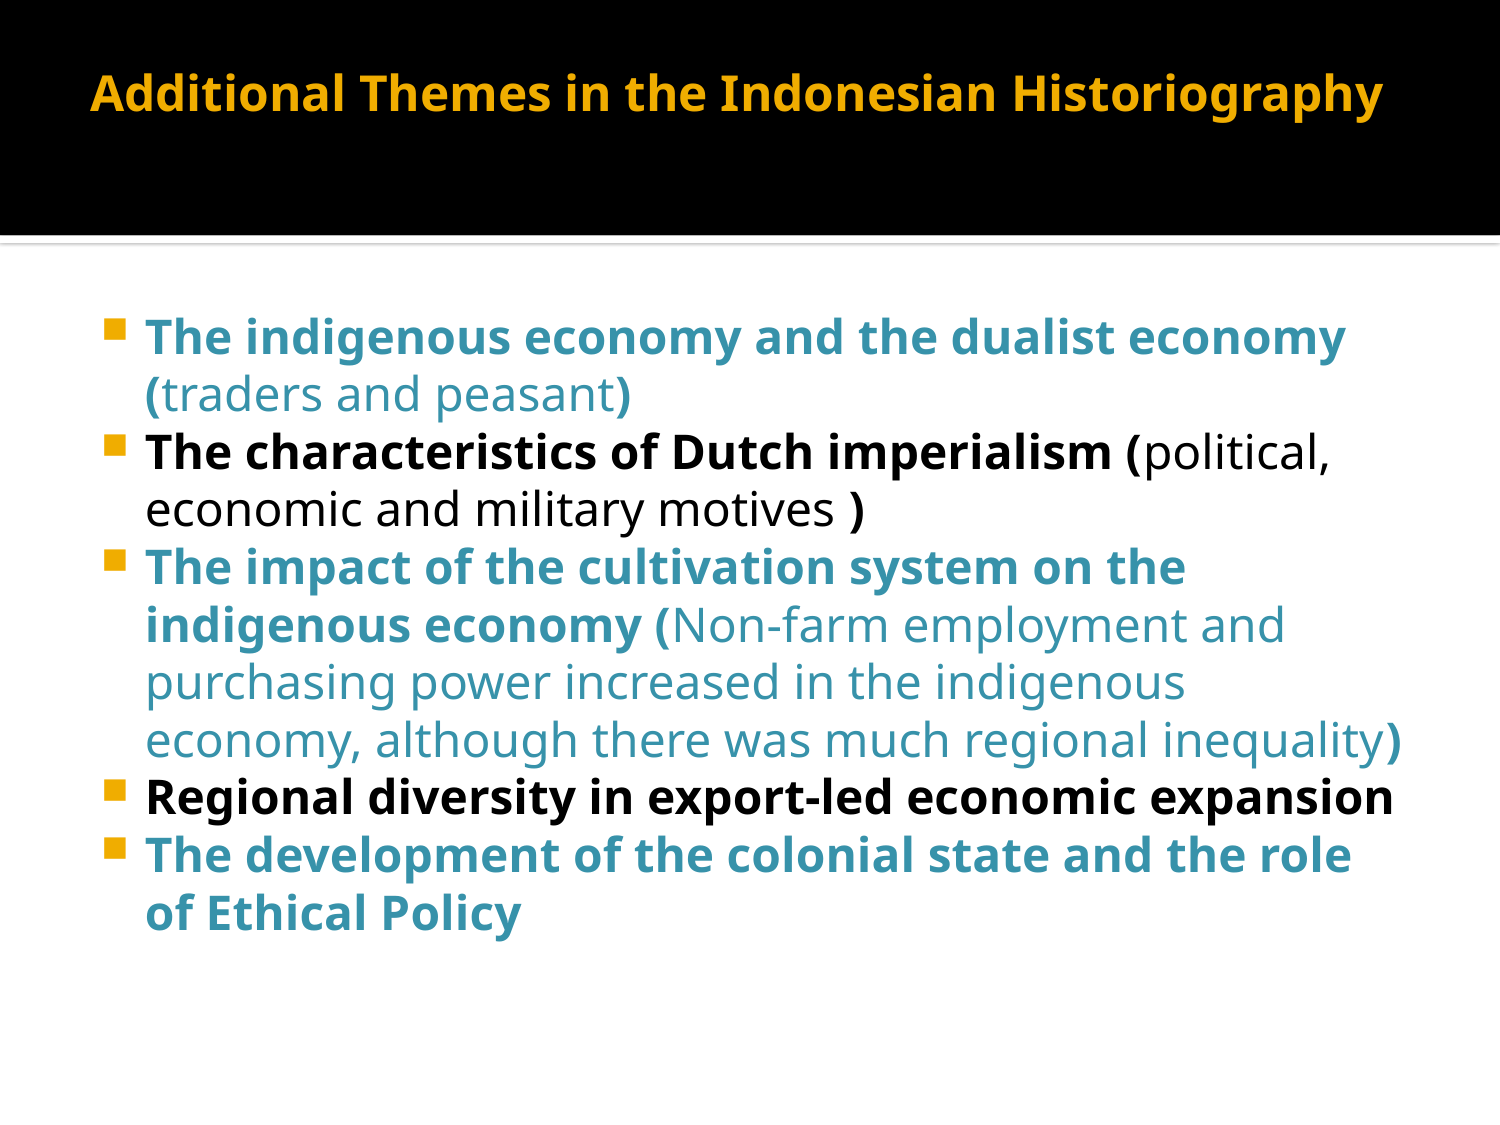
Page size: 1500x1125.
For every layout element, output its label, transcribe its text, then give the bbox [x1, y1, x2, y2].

list The indigenous economy and the dualist economy (traders and peasant) The characteristics of Dutch imperialism (political, economic and military motives ) The impact of the cultivation system on the indigenous economy (Non-farm employment and purchasing power increased in the indigenous economy, although there was much regional inequality) Regional diversity in export-led economic expansion The development of the colonial state and the role of Ethical Policy [75, 291, 1425, 1050]
title Additional Themes in the Indonesian Historiography [75, 25, 1425, 231]
